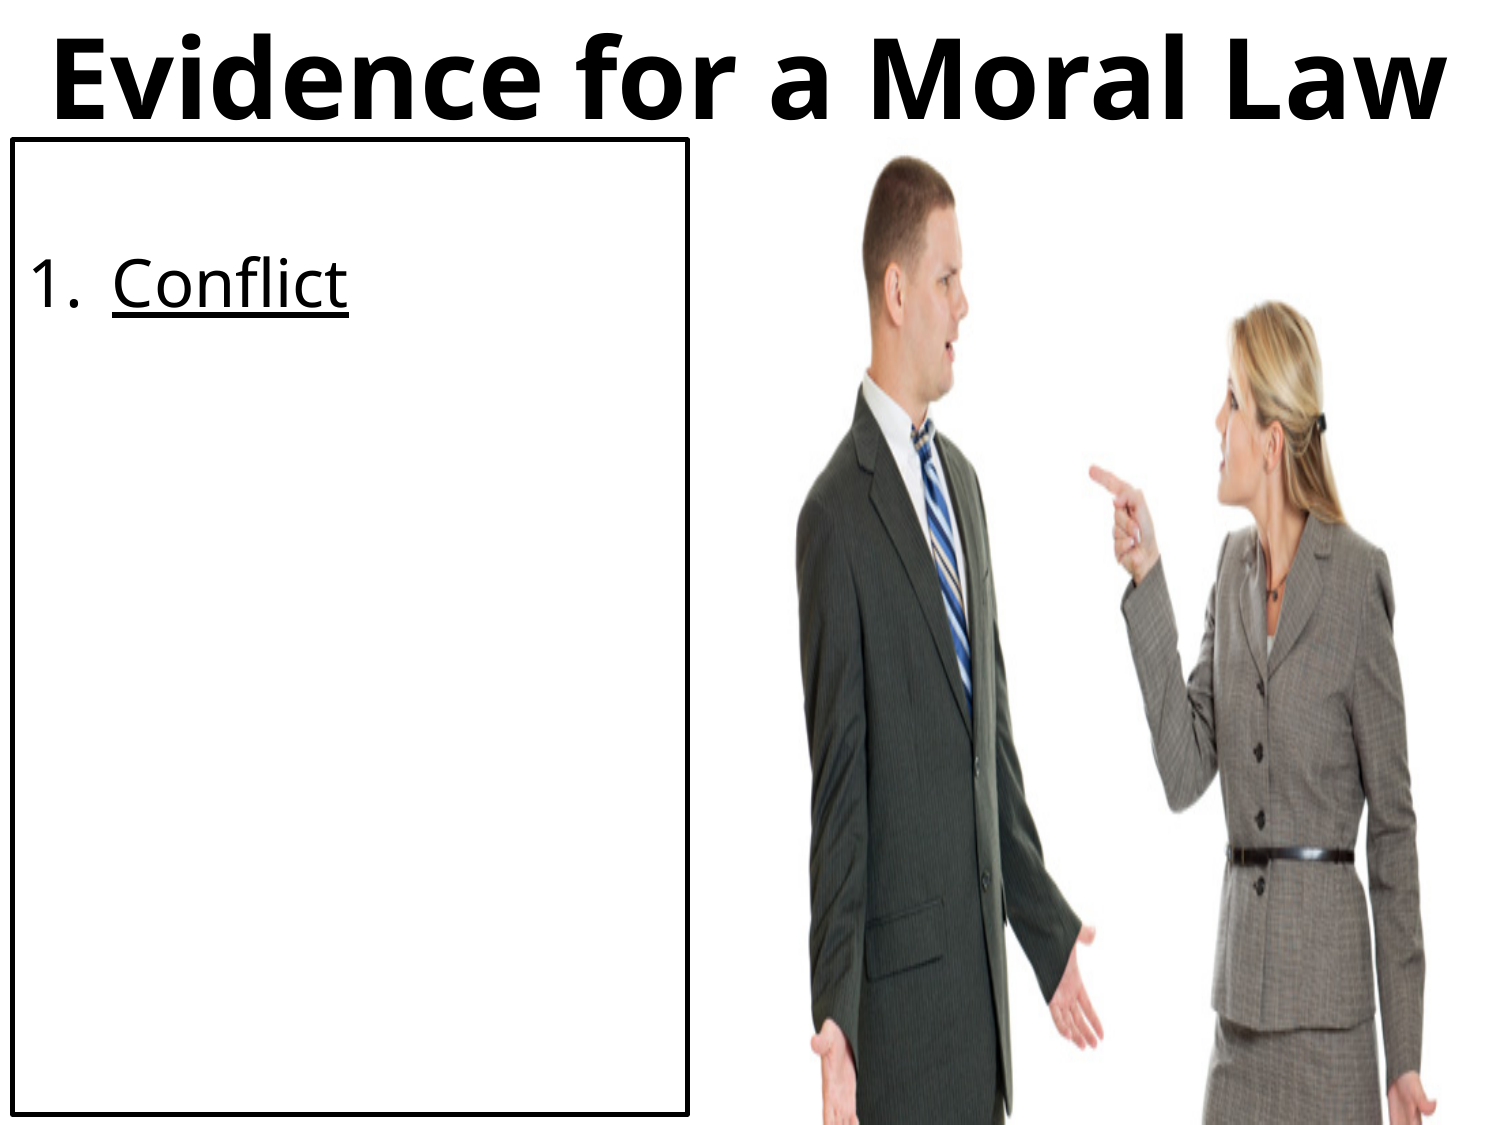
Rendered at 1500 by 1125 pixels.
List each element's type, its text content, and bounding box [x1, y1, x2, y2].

picture [712, 137, 1500, 1125]
list Conflict [12, 139, 688, 1115]
text_box Evidence for a Moral Law [0, 0, 1500, 138]
